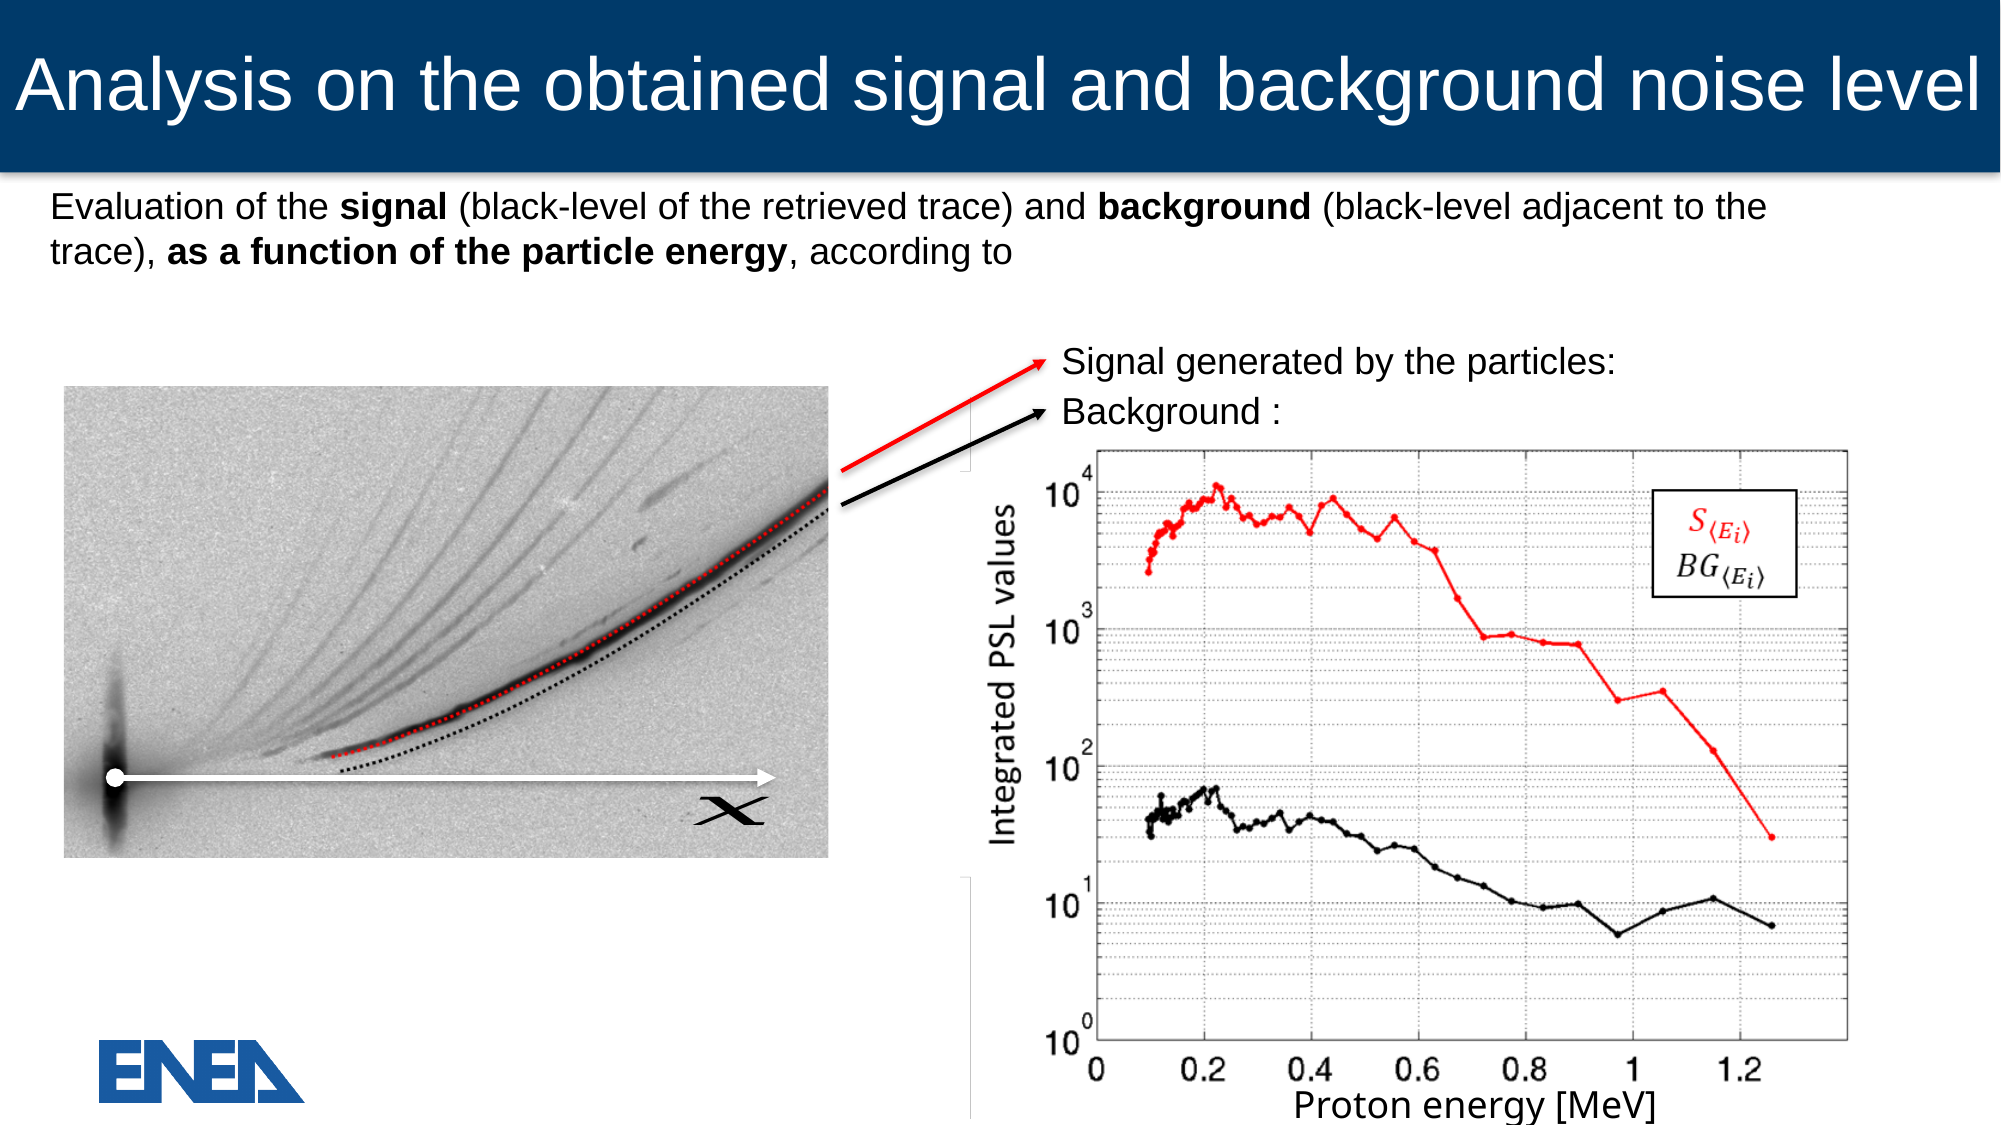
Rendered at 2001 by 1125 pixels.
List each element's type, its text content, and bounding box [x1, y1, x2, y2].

title Analysis on the obtained signal and background noise level [0, 0, 2000, 172]
picture [99, 1040, 305, 1103]
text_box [841, 361, 1047, 408]
picture [63, 386, 829, 858]
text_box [841, 409, 1047, 506]
picture [960, 397, 1939, 1119]
